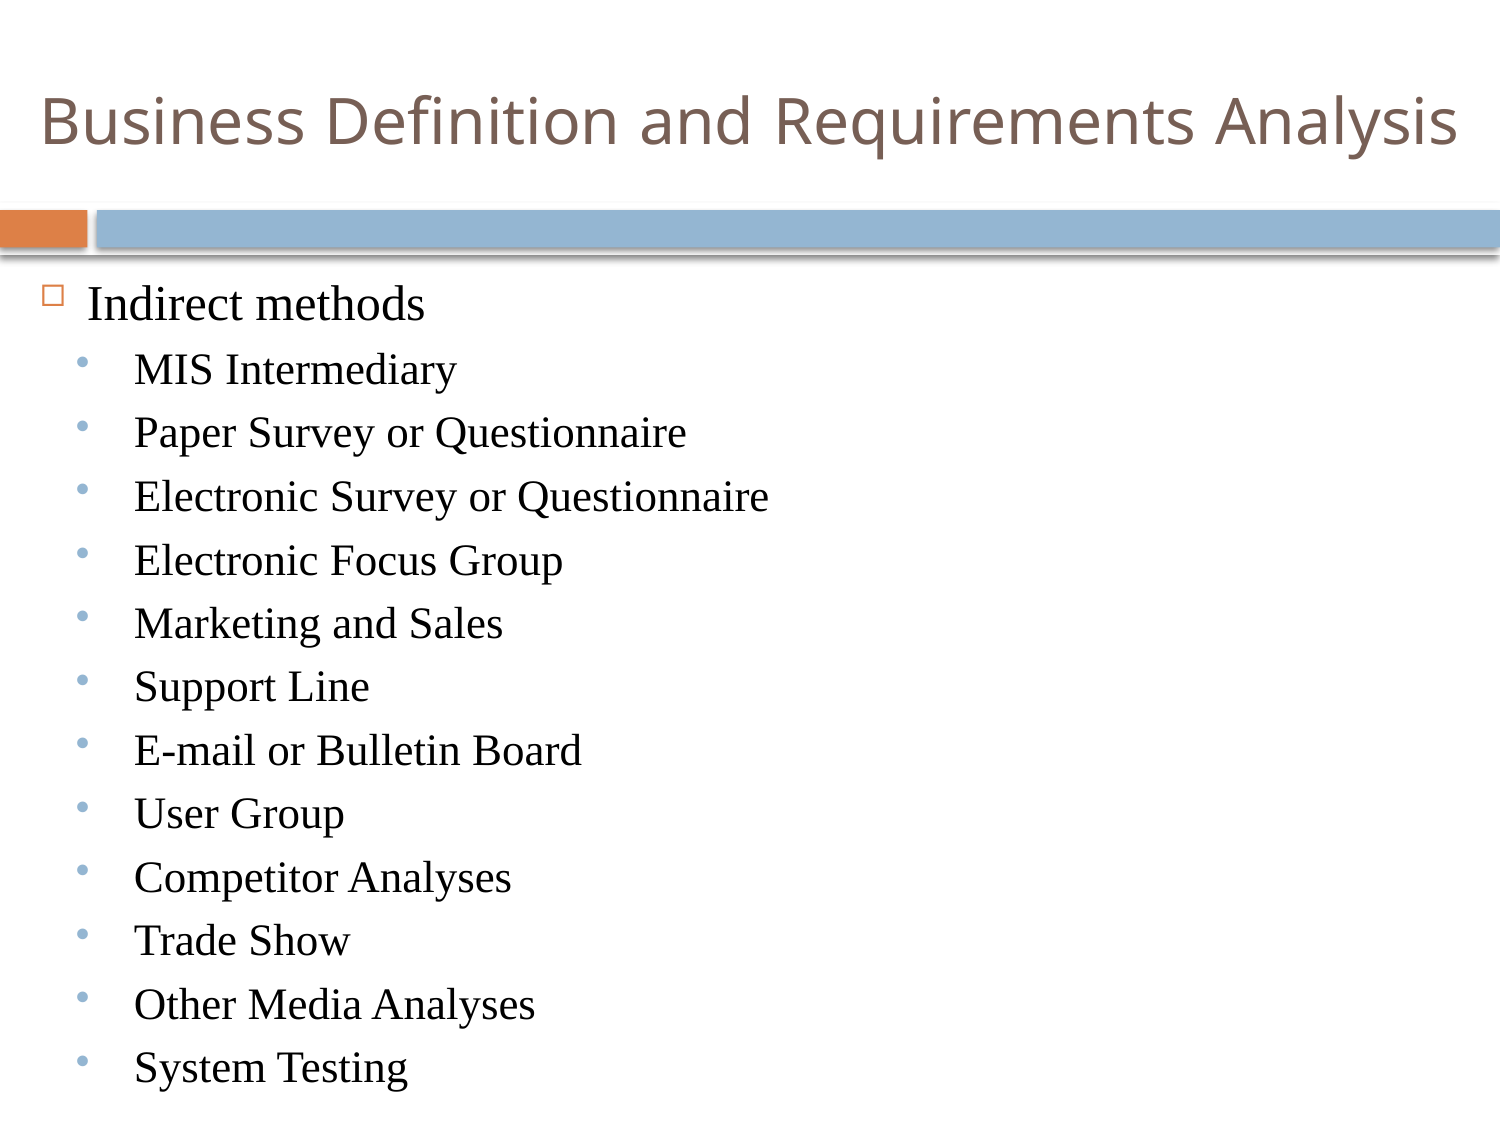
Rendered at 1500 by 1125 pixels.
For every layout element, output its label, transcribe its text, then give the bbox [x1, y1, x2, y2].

title Business Definition and Requirements Analysis [24, 37, 1475, 200]
list Indirect methods MIS Intermediary Paper Survey or Questionnaire Electronic Survey or Questionnaire Electronic Focus Group Marketing and Sales Support Line E-mail or Bulletin Board User Group Competitor Analyses Trade Show Other Media Analyses System Testing [24, 262, 1475, 1100]
